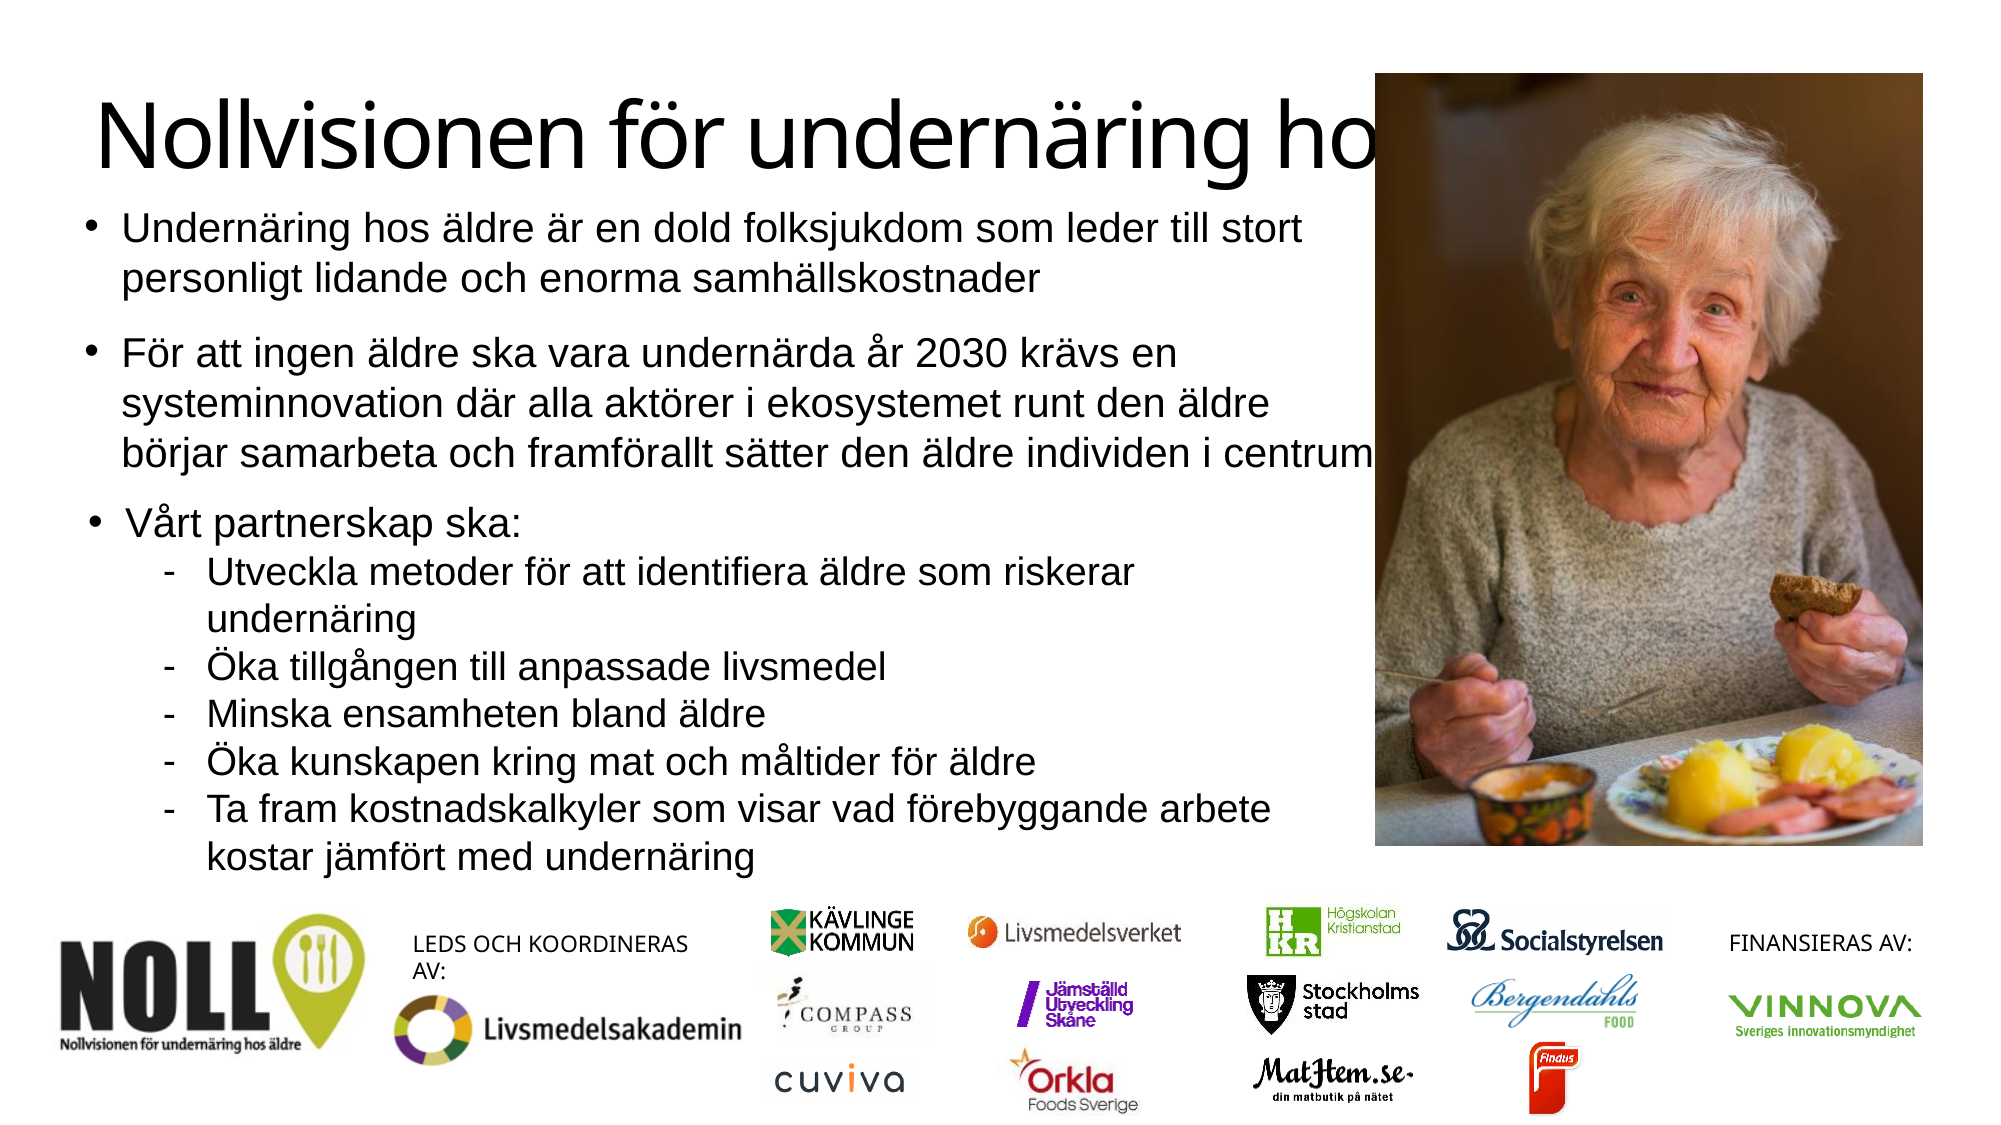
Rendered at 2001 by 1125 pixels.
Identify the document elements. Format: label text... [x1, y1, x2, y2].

picture [1728, 994, 1922, 1038]
text_box LEDS OCH KOORDINERAS AV: [397, 921, 738, 988]
picture [52, 906, 931, 1098]
text_box FINANSIERAS AV: [1713, 921, 1967, 971]
picture [1264, 894, 1403, 970]
picture [967, 916, 1181, 948]
picture [996, 1043, 1152, 1117]
picture [767, 903, 916, 961]
list Undernäring hos äldre är en dold folksjukdom som leder till stort personligt lidande och enorma samhällskostnader För att ingen äldre ska vara undernärda år 2030 krävs en systeminnovation där alla aktörer i ekosystemet runt den äldre börjar samarbeta och framförallt sätter den äldre individen i centrum [69, 193, 1370, 492]
picture [1246, 975, 1420, 1036]
picture [1458, 970, 1652, 1125]
picture [1250, 1050, 1416, 1109]
picture [1375, 73, 1923, 847]
title Nollvisionen för undernäring hos äldre [79, 69, 1823, 193]
picture [1444, 908, 1665, 956]
text_box Vårt partnerskap ska: Utveckla metoder för att identifiera äldre som riskerar undernäring Öka tillgången till anpassade livsmedel Minska ensamheten bland äldre Öka kunskapen kring mat och måltider för äldre Ta fram kostnadskalkyler som visar vad förebyggande arbete kostar jämfört med undernäring [73, 488, 1345, 886]
picture [1005, 973, 1143, 1038]
